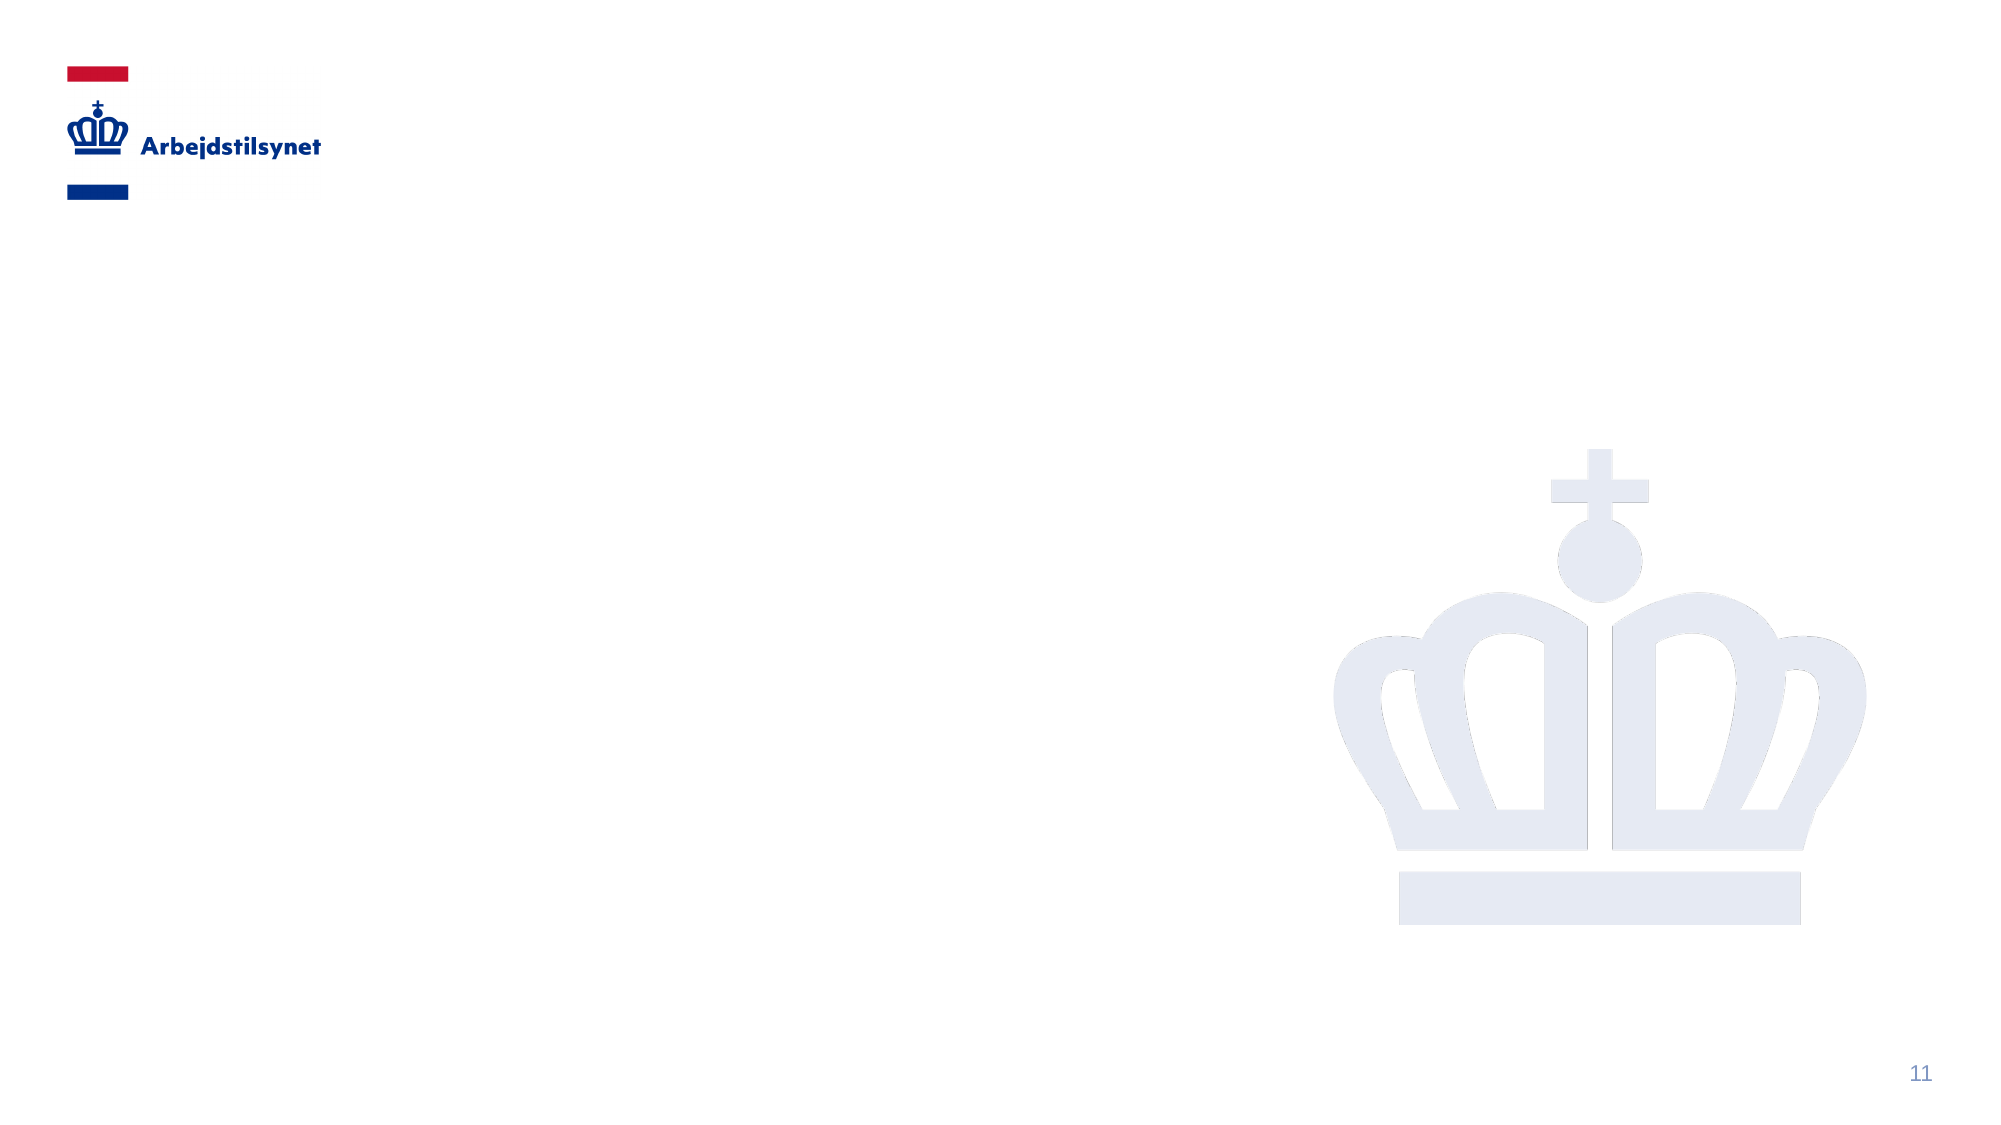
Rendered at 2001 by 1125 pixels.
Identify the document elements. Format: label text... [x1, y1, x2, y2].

slide_number 11 [1866, 1062, 1934, 1083]
picture [1333, 449, 1867, 925]
picture [67, 66, 321, 200]
